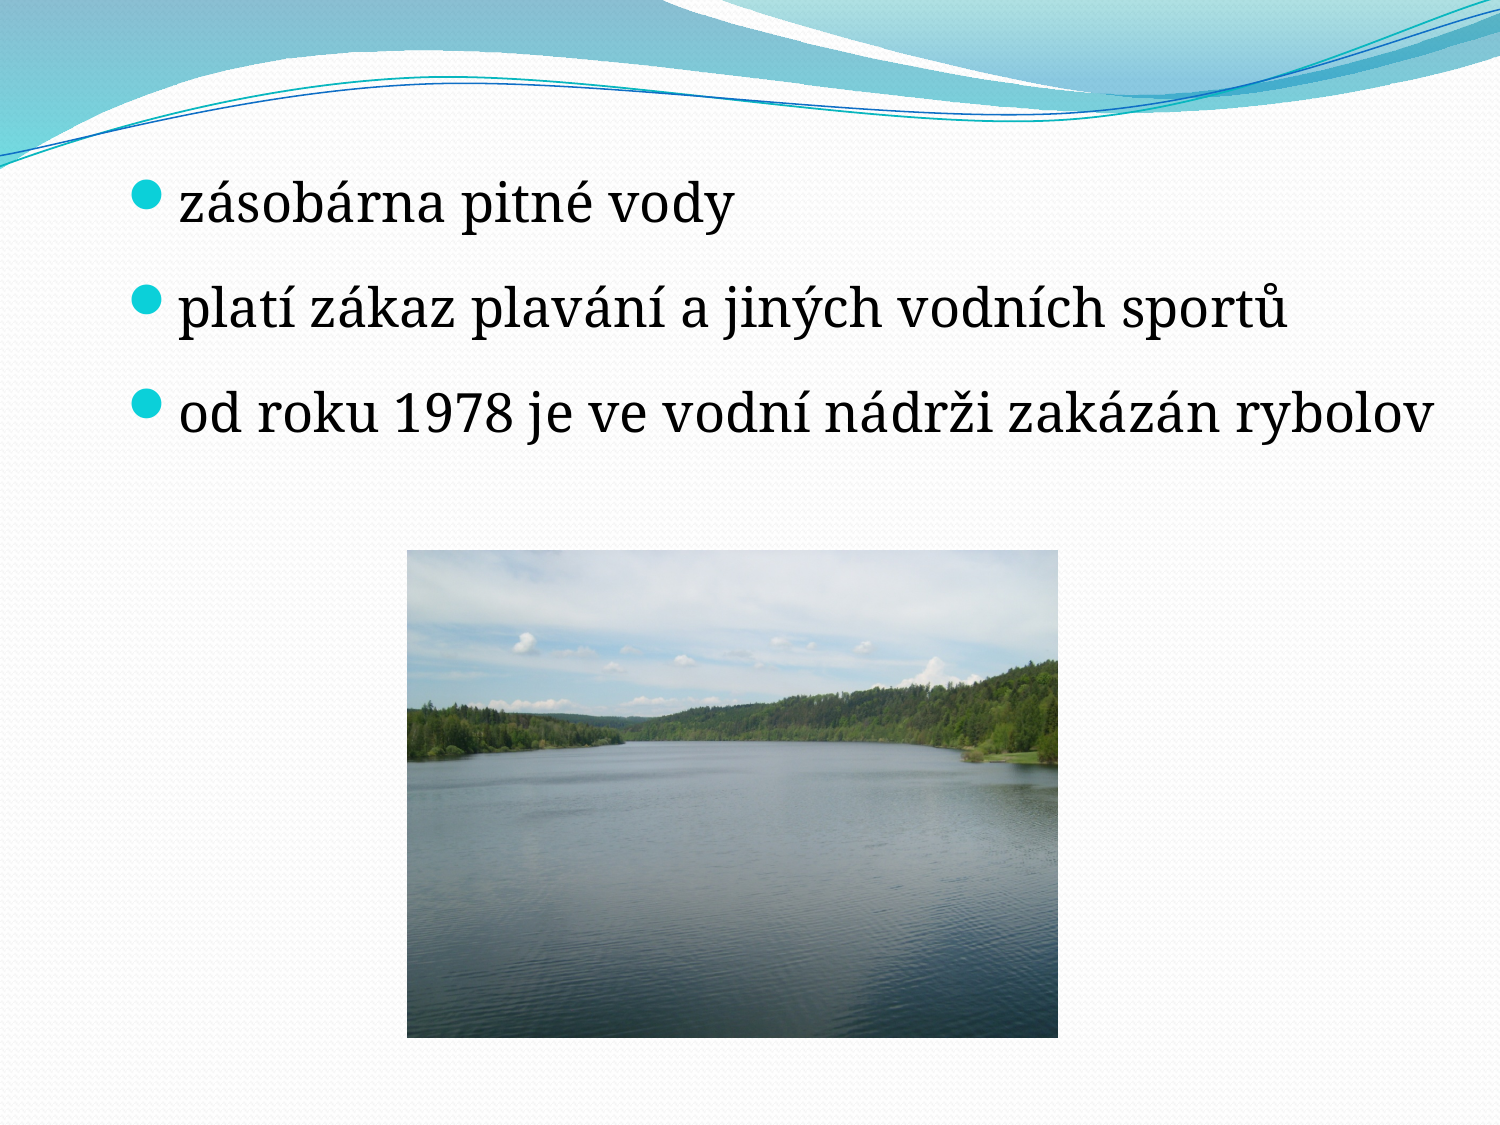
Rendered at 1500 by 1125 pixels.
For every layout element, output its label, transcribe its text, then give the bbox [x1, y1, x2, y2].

picture [407, 550, 1058, 1039]
list zásobárna pitné vody platí zákaz plavání a jiných vodních sportů od roku 1978 je ve vodní nádrži zakázán rybolov [111, 160, 1463, 882]
